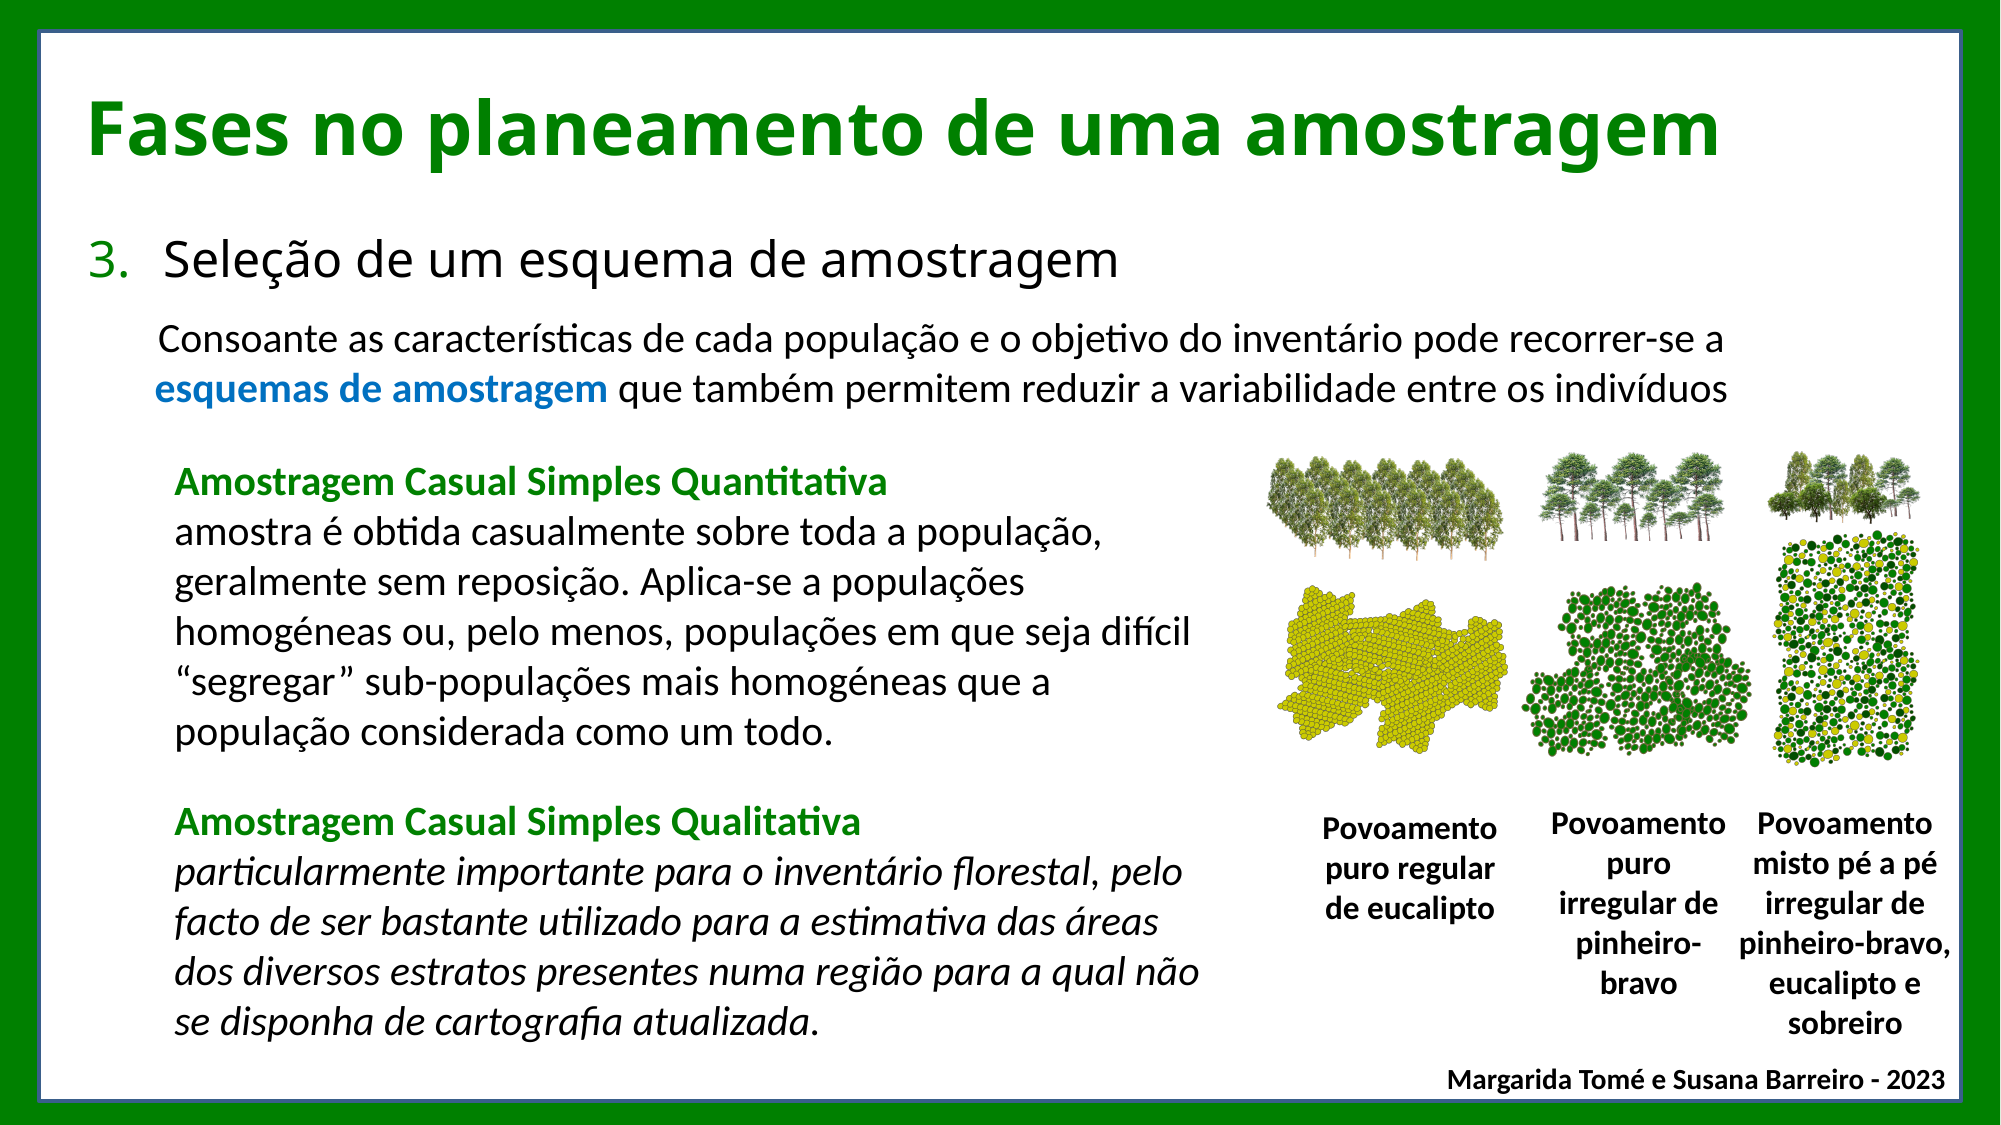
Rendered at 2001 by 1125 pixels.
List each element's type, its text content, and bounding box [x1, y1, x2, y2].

picture [1521, 444, 2000, 793]
text_box Povoamento misto pé a pé irregular de pinheiro-bravo, eucalipto e sobreiro [1707, 793, 1983, 1049]
text_box Povoamento puro regular de eucalipto [1299, 798, 1521, 934]
text_box Seleção de um esquema de amostragem [73, 219, 1933, 1041]
picture [1277, 584, 1509, 755]
text_box Povoamento puro irregular de pinheiro-bravo [1534, 793, 1707, 1009]
title Fases no planeamento de uma amostragem [70, 66, 1930, 185]
picture [1259, 447, 1512, 571]
text_box Consoante as características de cada população e o objetivo do inventário pode recorrer-se a esquemas de amostragem que também permitem reduzir a variabilidade entre os indivíduos [73, 303, 1810, 418]
text_box Amostragem Casual Simples Quantitativa amostra é obtida casualmente sobre toda a população, geralmente sem reposição. Aplica-se a populações homogéneas ou, pelo menos, populações em que seja difícil “segregar” sub-populações mais homogéneas que a população considerada como um todo. Amostragem Casual Simples Qualitativa particularmente importante para o inventário florestal, pelo facto de ser bastante utilizado para a estimativa das áreas dos diversos estratos presentes numa região para a qual não se disponha de cartografia atualizada. [159, 446, 1237, 1052]
